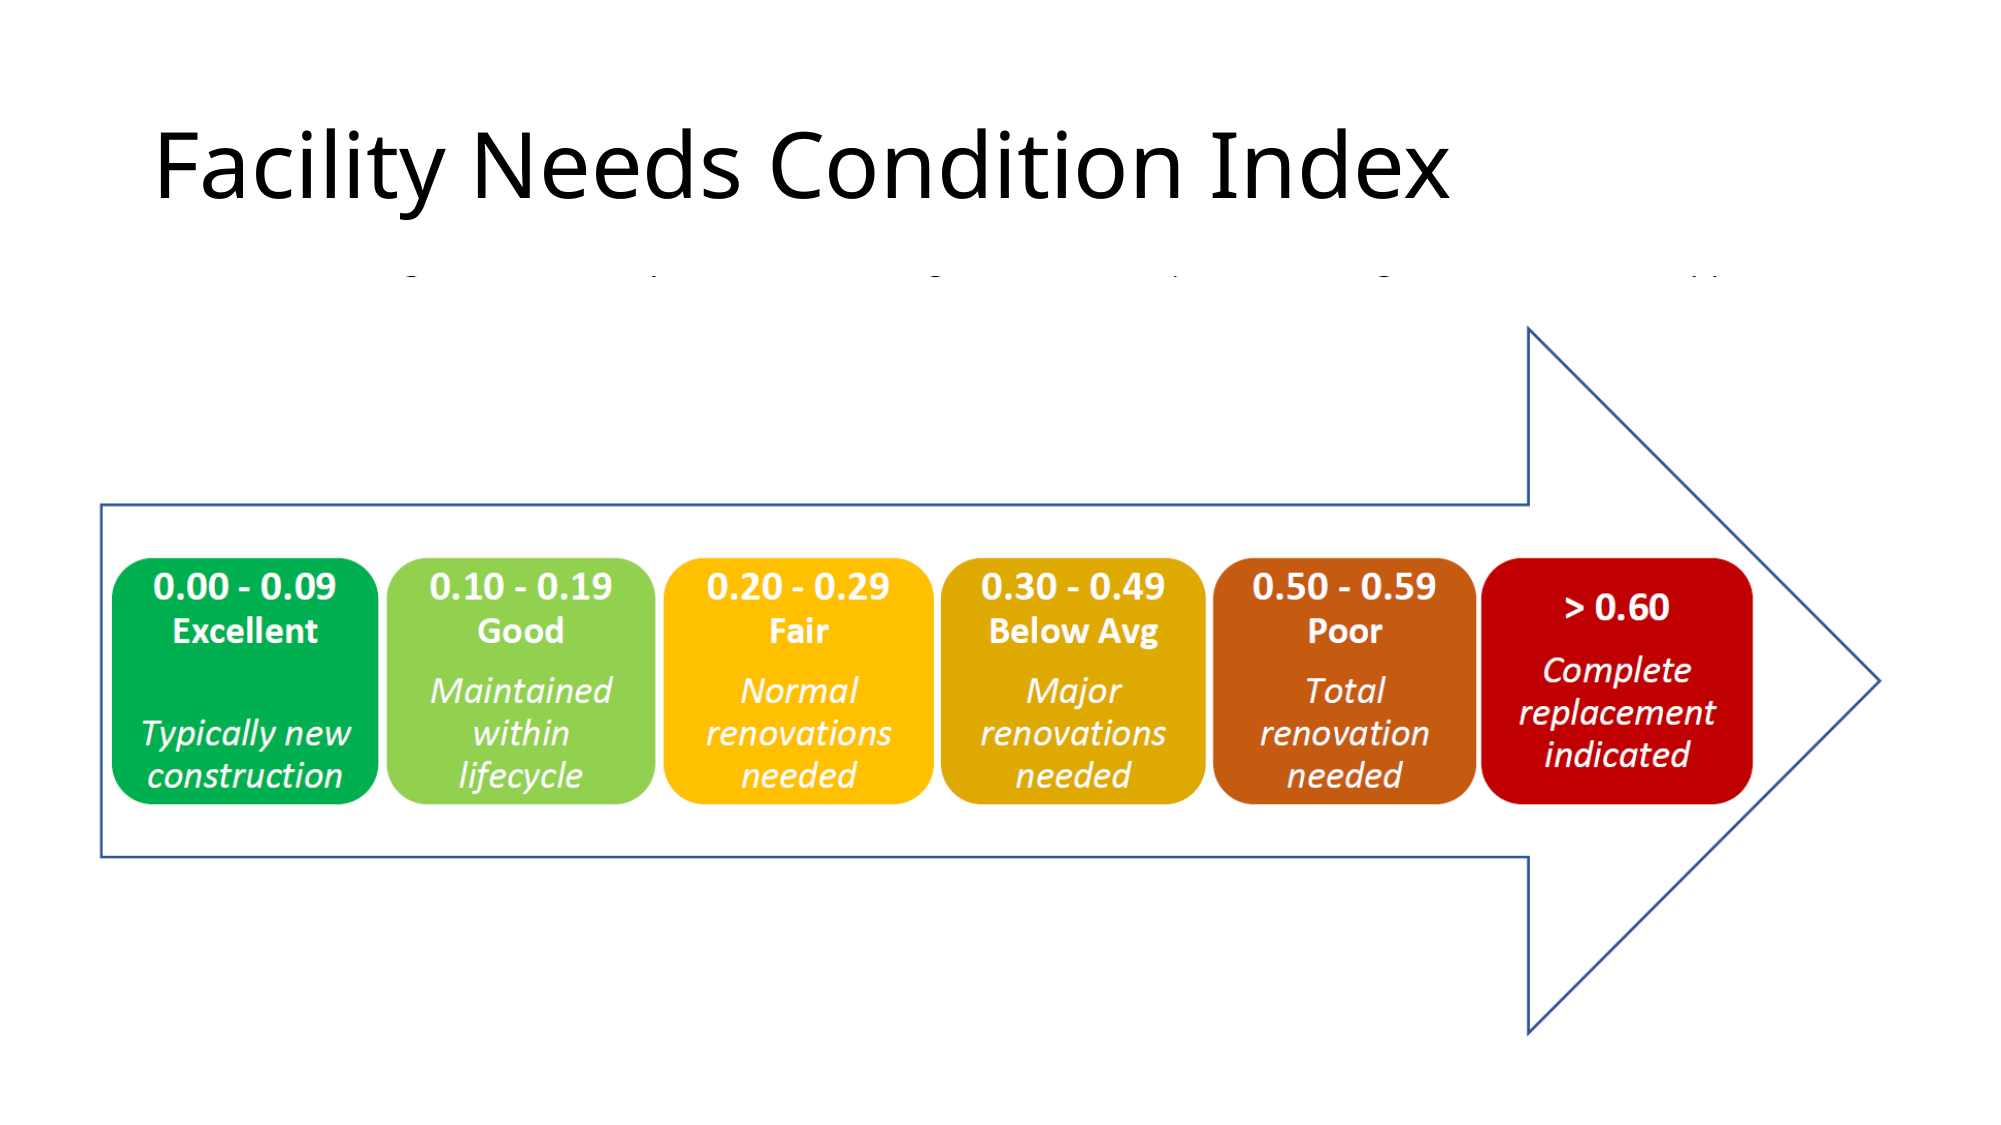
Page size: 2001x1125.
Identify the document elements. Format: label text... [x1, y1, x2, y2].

title Facility Needs Condition Index [137, 59, 1863, 275]
picture [48, 275, 1895, 1068]
